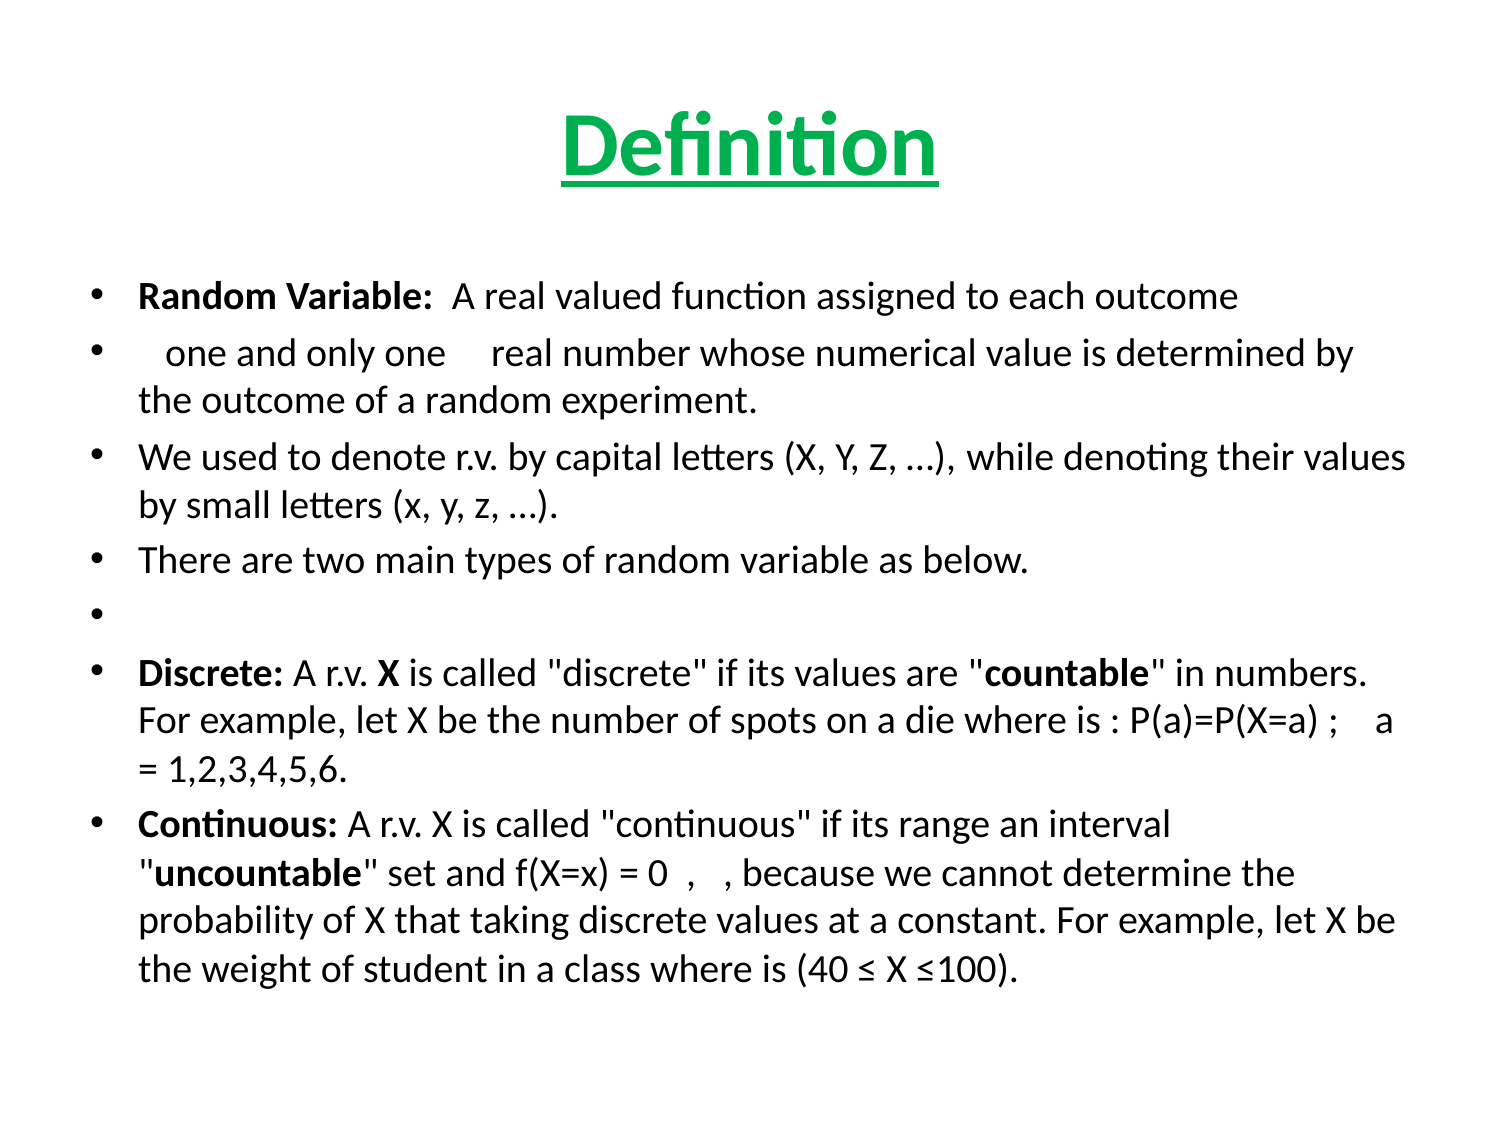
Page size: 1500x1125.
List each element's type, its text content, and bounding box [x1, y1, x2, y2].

list Random Variable: A real valued function assigned to each outcome one and only one real number whose numerical value is determined by the outcome of a random experiment. We used to denote r.v. by capital letters (X, Y, Z, …), while denoting their values by small letters (x, y, z, …). There are two main types of random variable as below. Discrete: A r.v. X is called "discrete" if its values are "countable" in numbers. For example, let X be the number of spots on a die where is : P(a)=P(X=a) ; a = 1,2,3,4,5,6. Continuous: A r.v. X is called "continuous" if its range an interval "uncountable" set and f(X=x) = 0 , , because we cannot determine the probability of X that taking discrete values at a constant. For example, let X be the weight of student in a class where is (40 ≤ X ≤100). [75, 262, 1425, 1005]
title Definition [75, 45, 1425, 233]
